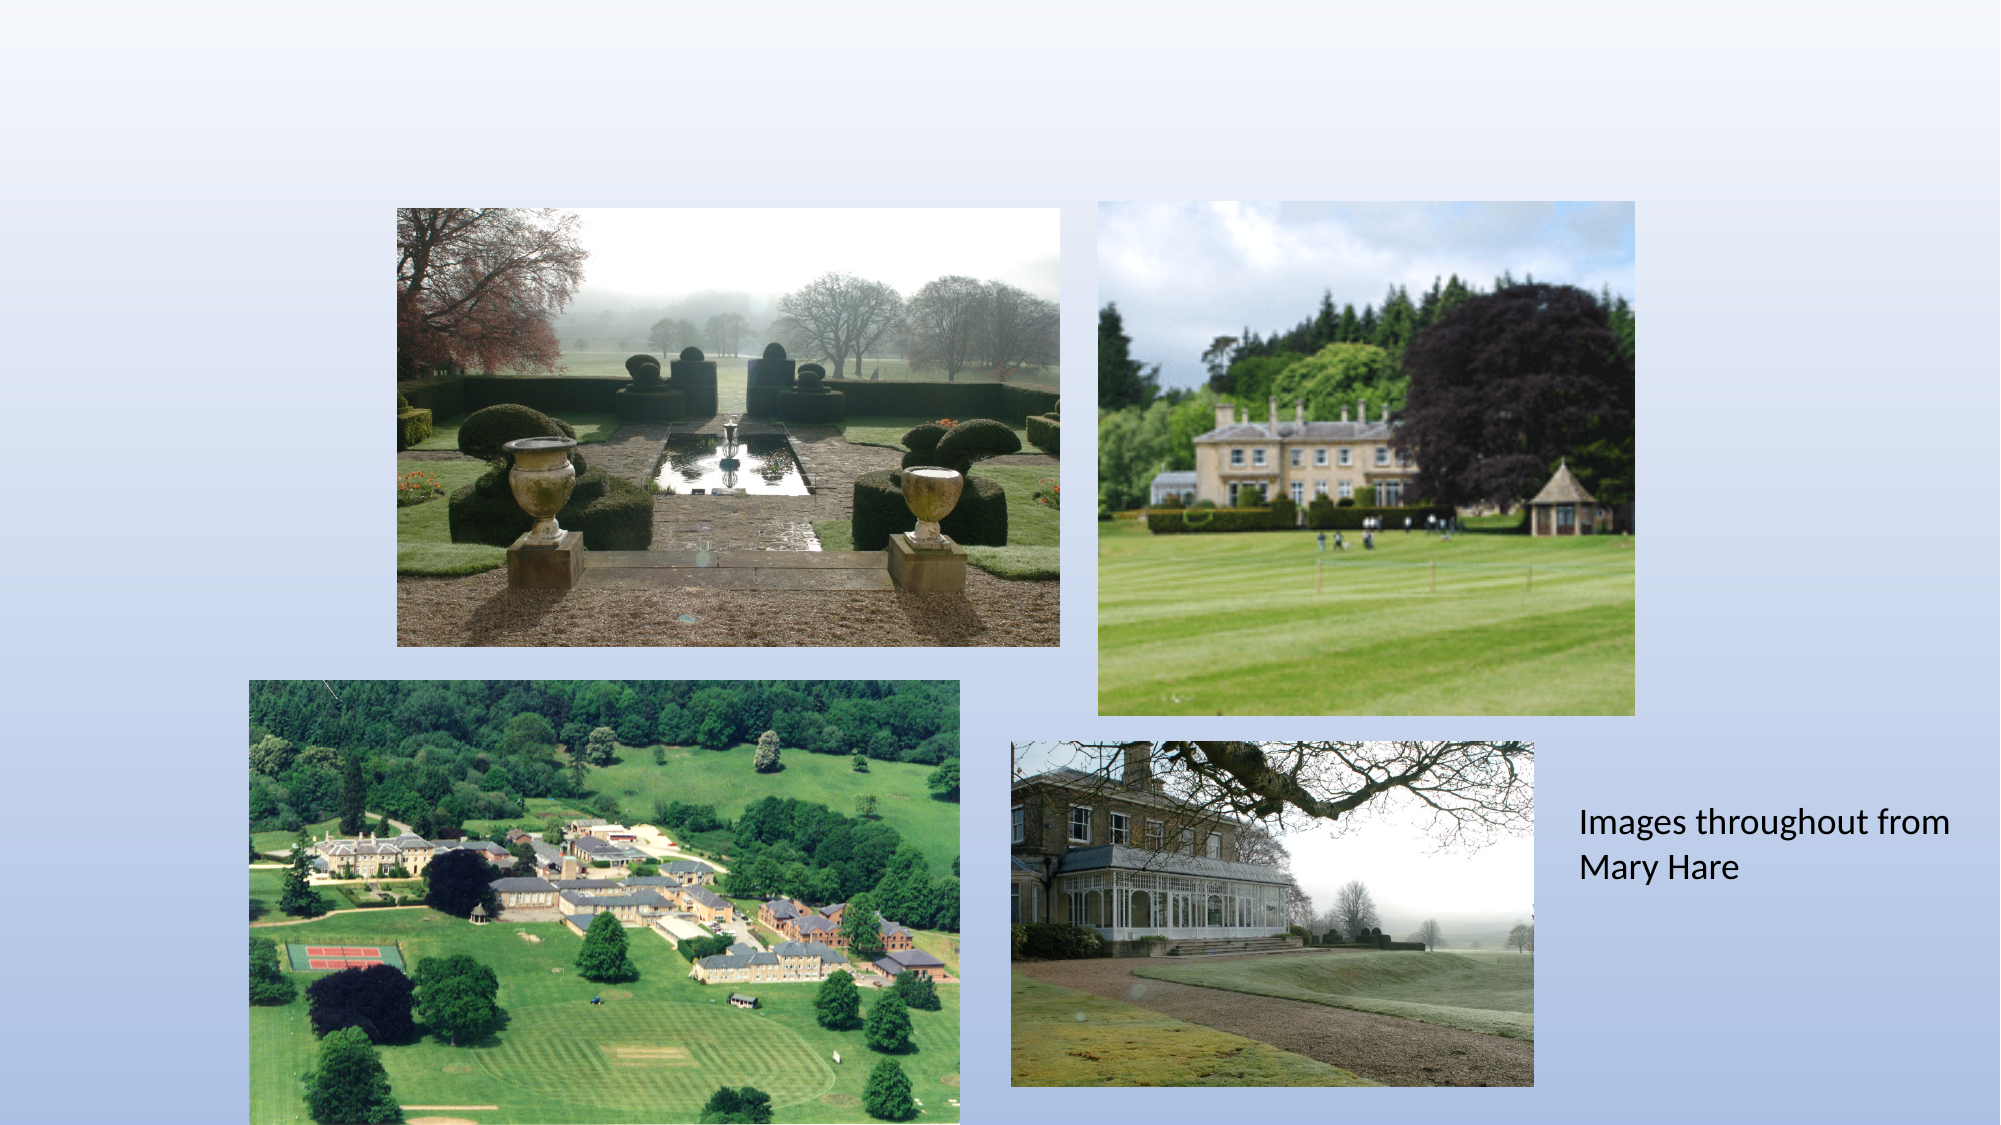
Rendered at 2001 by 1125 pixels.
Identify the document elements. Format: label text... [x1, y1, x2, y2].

picture [1011, 741, 1534, 1087]
picture [397, 208, 1060, 647]
text_box Images throughout from Mary Hare [1563, 789, 1968, 894]
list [249, 680, 960, 1125]
picture [1098, 201, 1635, 717]
